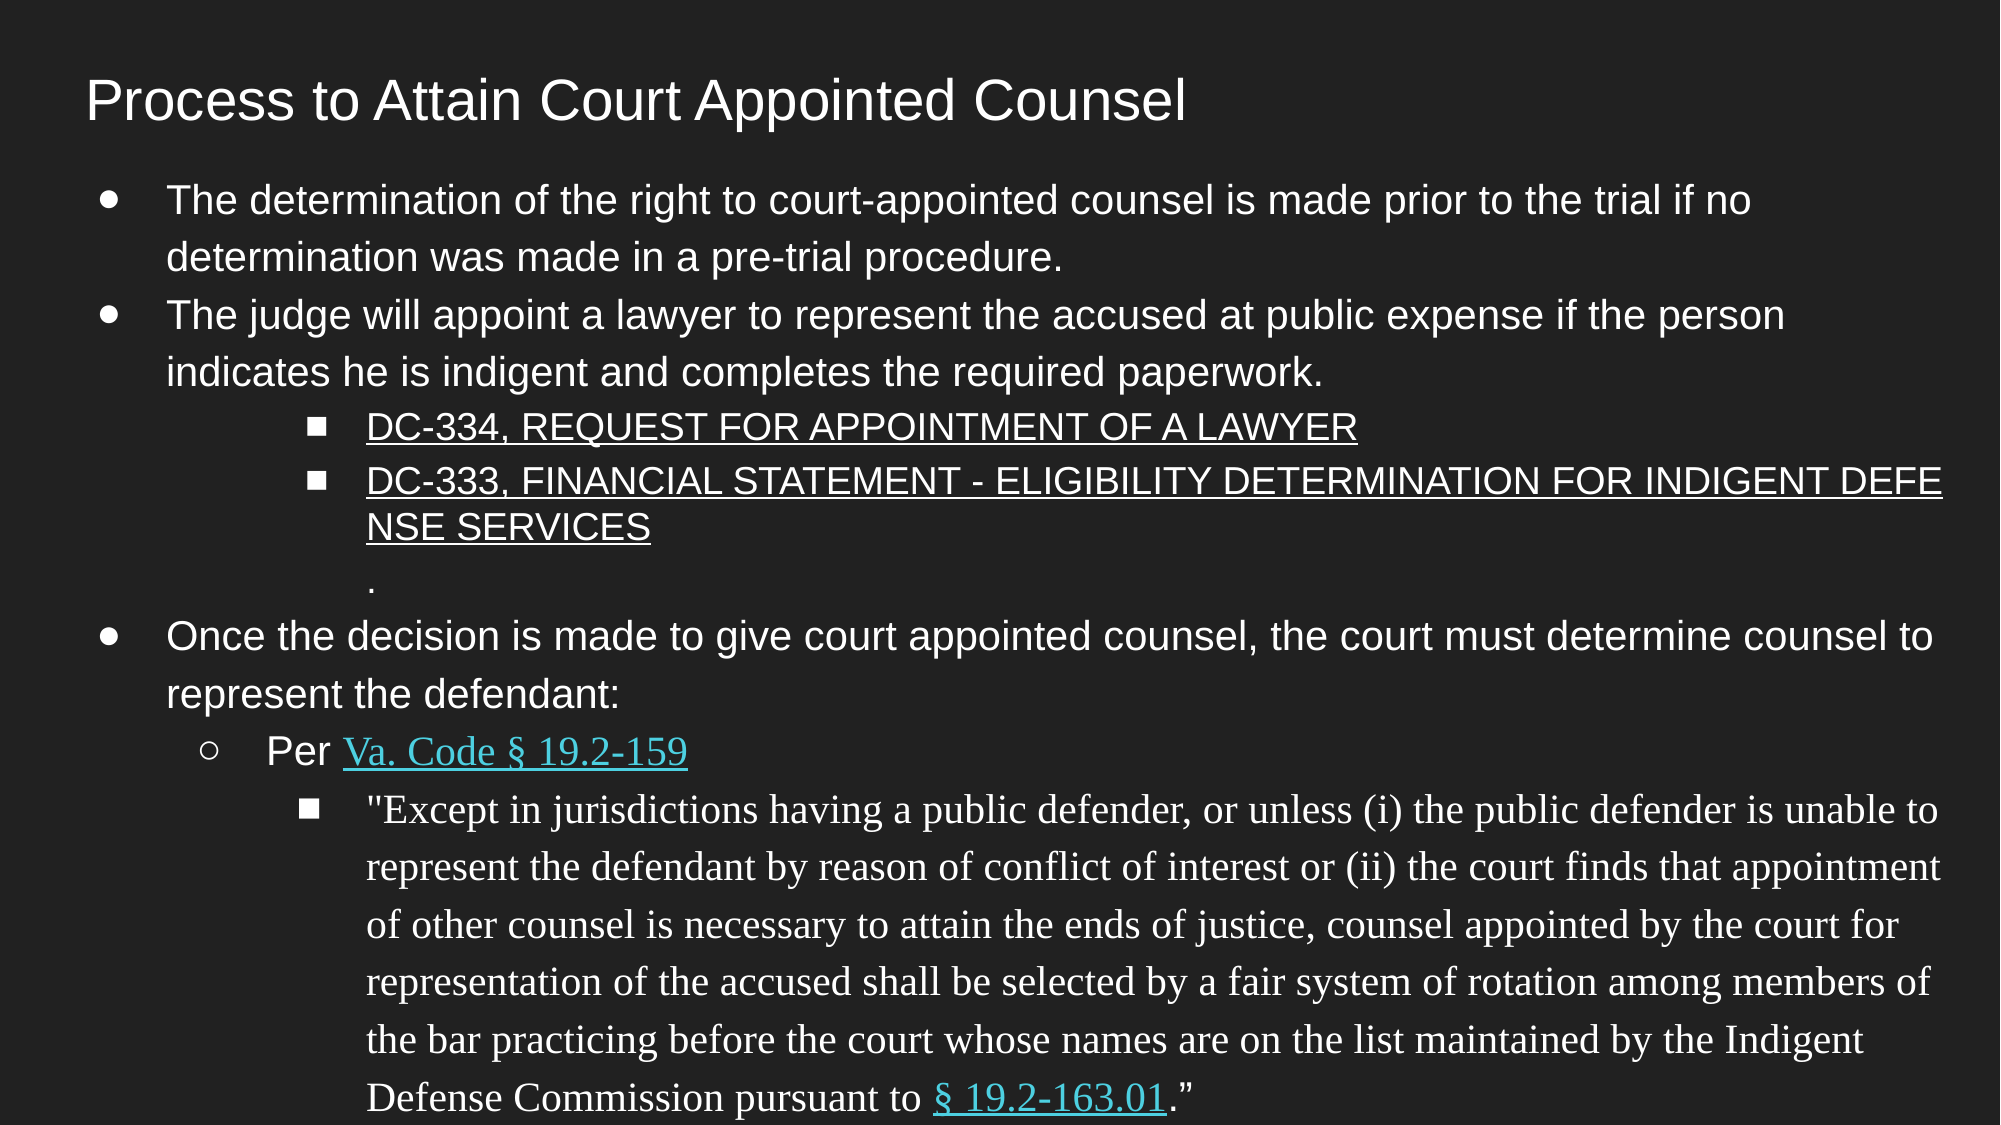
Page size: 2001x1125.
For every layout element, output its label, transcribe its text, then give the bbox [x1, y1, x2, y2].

title Process to Attain Court Appointed Counsel [65, 42, 1929, 144]
list The determination of the right to court-appointed counsel is made prior to the trial if no determination was made in a pre-trial procedure. The judge will appoint a lawyer to represent the accused at public expense if the person indicates he is indigent and completes the required paperwork. DC-334, REQUEST FOR APPOINTMENT OF A LAWYER DC-333, FINANCIAL STATEMENT - ELIGIBILITY DETERMINATION FOR INDIGENT DEFENSE SERVICES. Once the decision is made to give court appointed counsel, the court must determine counsel to represent the defendant: Per Va. Code § 19.2-159 "Except in jurisdictions having a public defender, or unless (i) the public defender is unable to represent the defendant by reason of conflict of interest or (ii) the court finds that appointment of other counsel is necessary to attain the ends of justice, counsel appointed by the court for representation of the accused shall be selected by a fair system of rotation among members of the bar practicing before the court whose names are on the list maintained by the Indigent Defense Commission pursuant to § 19.2-163.01.” [46, 144, 1973, 1125]
